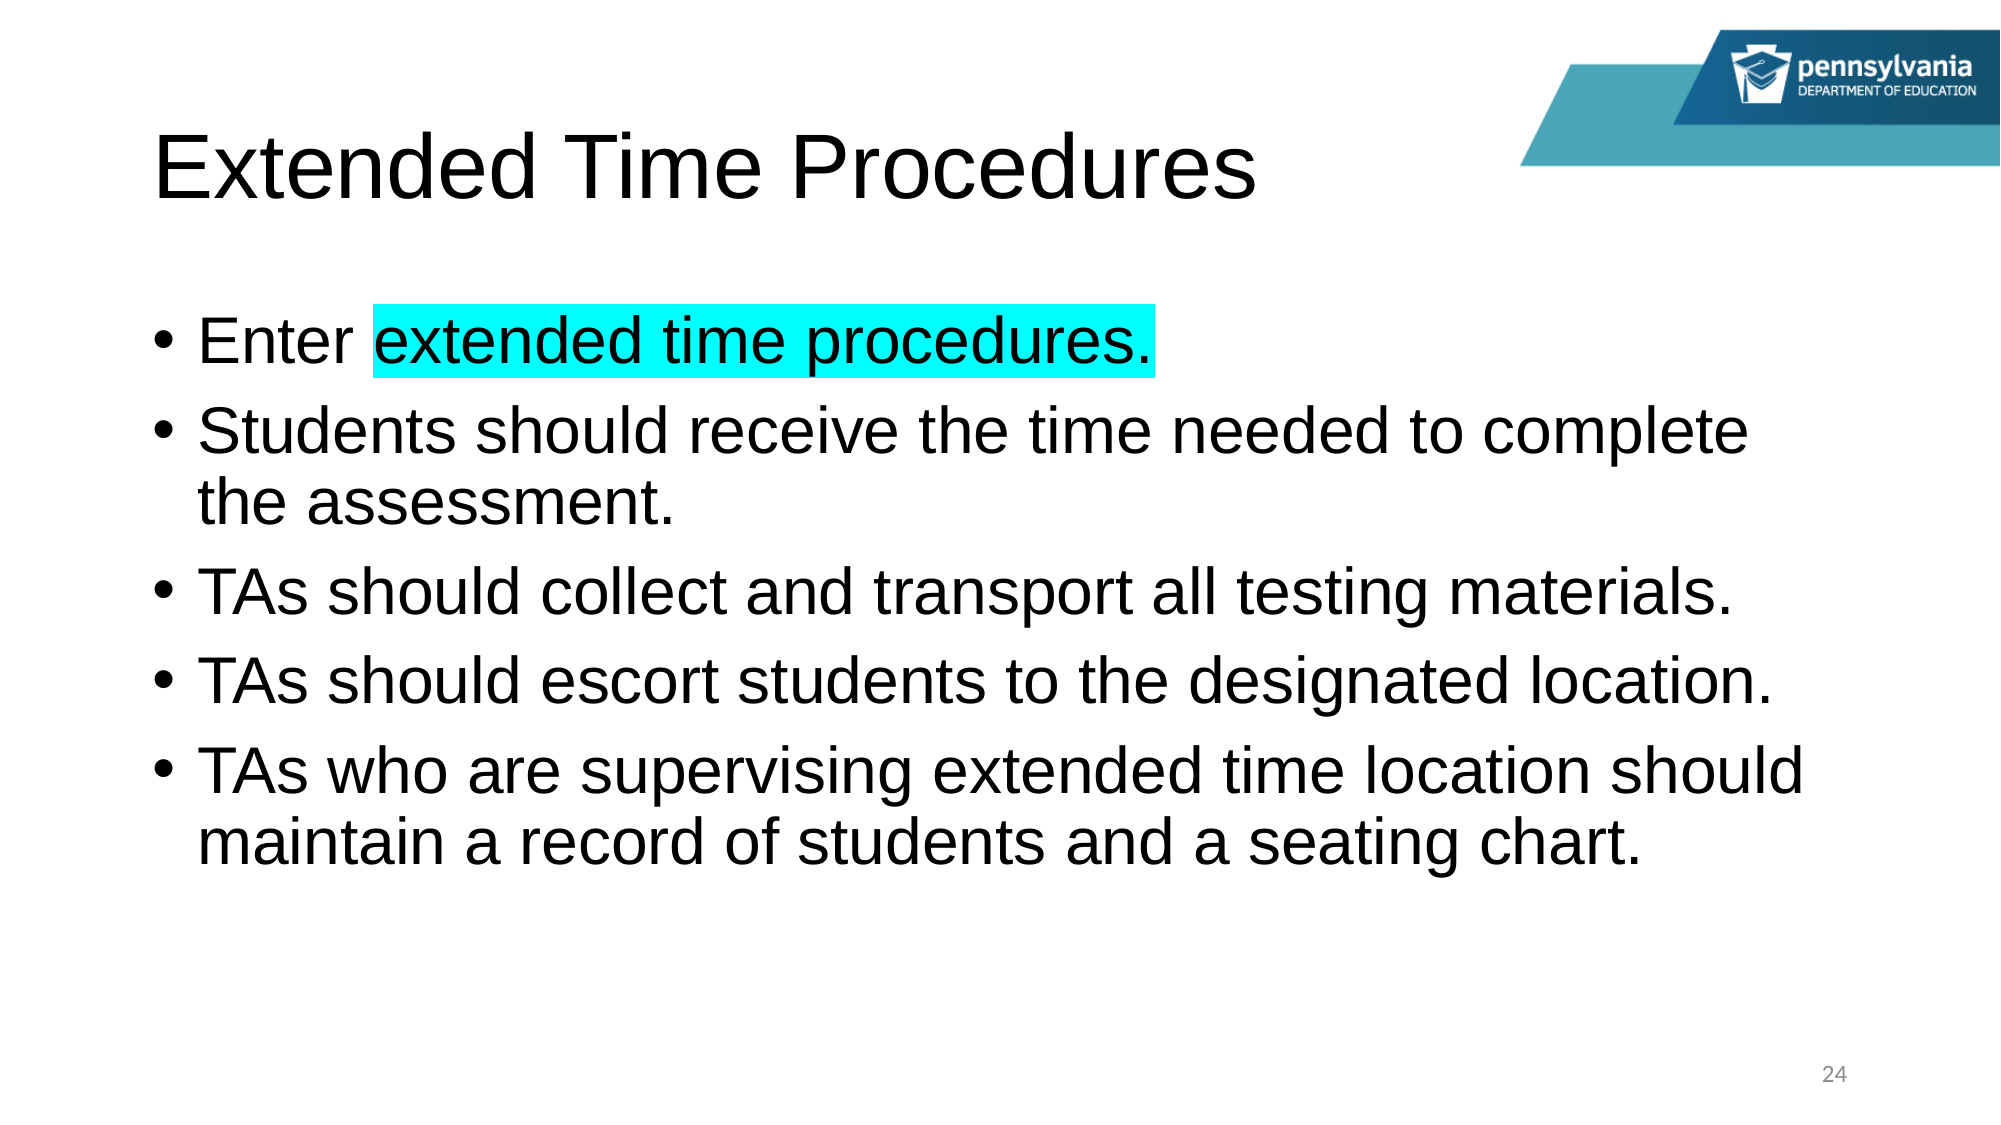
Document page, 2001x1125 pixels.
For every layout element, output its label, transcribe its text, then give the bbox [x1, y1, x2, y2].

list Enter extended time procedures. Students should receive the time needed to complete the assessment. TAs should collect and transport all testing materials. TAs should escort students to the designated location. TAs who are supervising extended time location should maintain a record of students and a seating chart. [137, 299, 1863, 1014]
picture [275, 0, 2000, 220]
slide_number 24 [1412, 1042, 1863, 1103]
title Extended Time Procedures [137, 59, 1863, 278]
